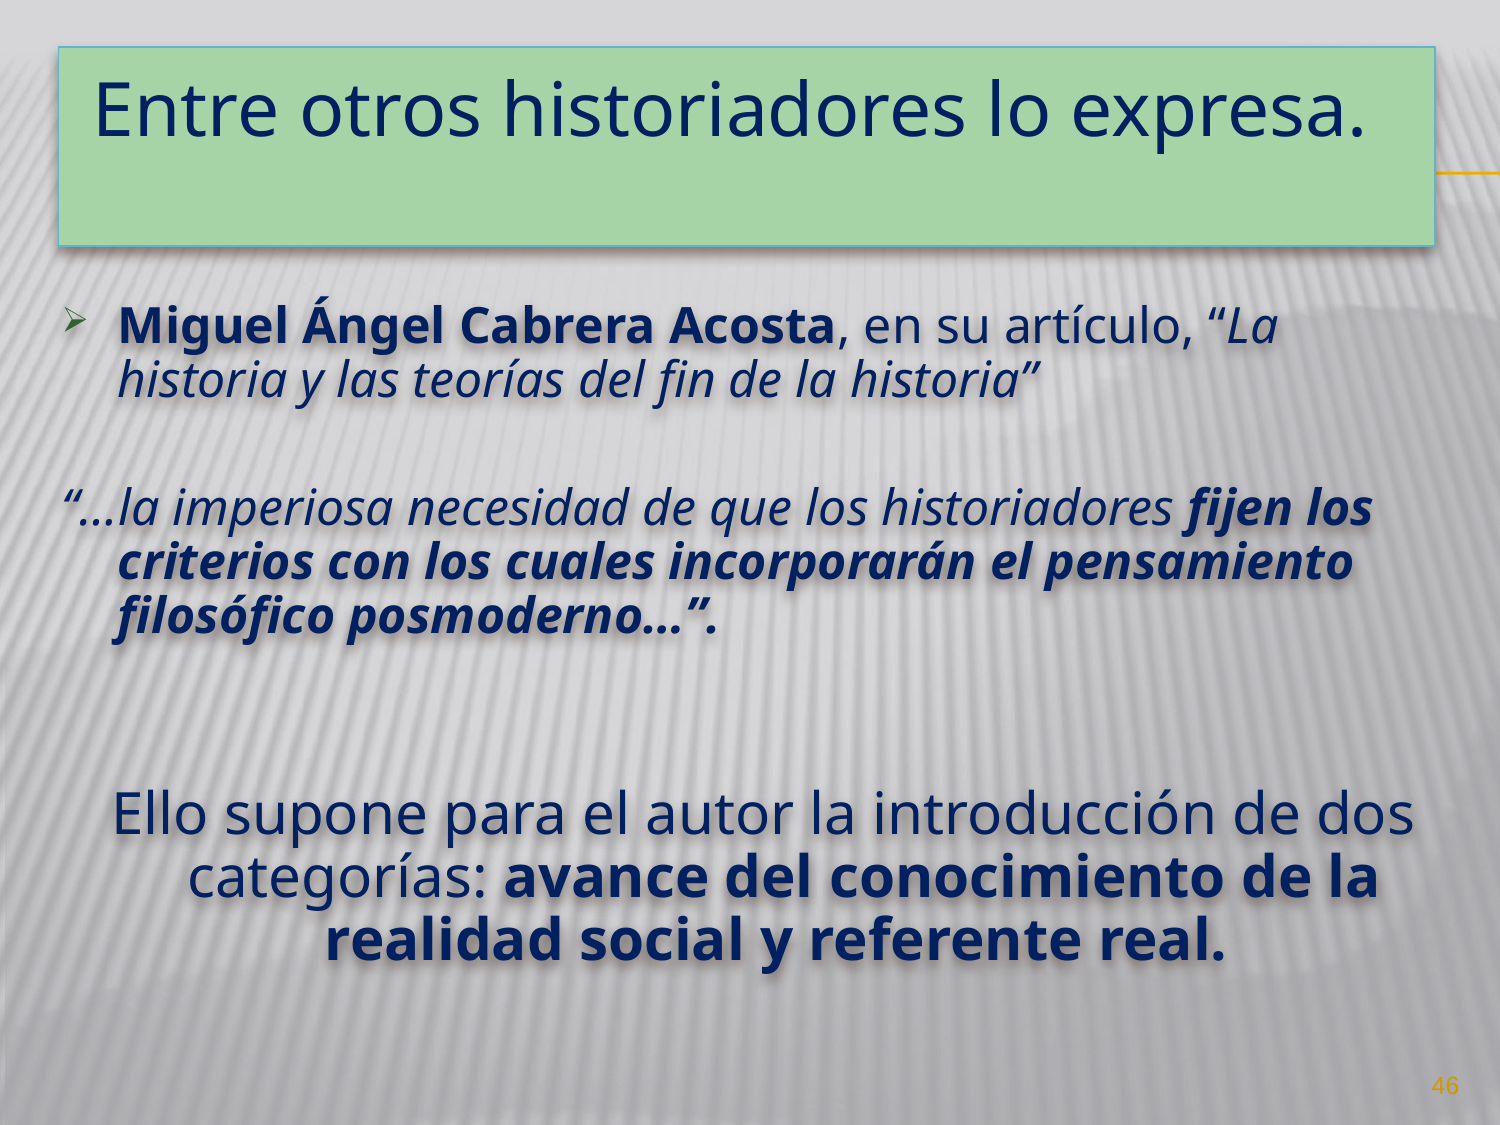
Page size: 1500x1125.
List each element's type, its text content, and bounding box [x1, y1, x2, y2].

slide_number 46 [1350, 1061, 1475, 1103]
title Entre otros historiadores lo expresa. [58, 46, 1436, 247]
list Miguel Ángel Cabrera Acosta, en su artículo, “La historia y las teorías del fin de la historia” “…la imperiosa necesidad de que los historiadores fijen los criterios con los cuales incorporarán el pensamiento filosófico posmoderno…”. Ello supone para el autor la introducción de dos categorías: avance del conocimiento de la realidad social y referente real. [46, 292, 1465, 1090]
